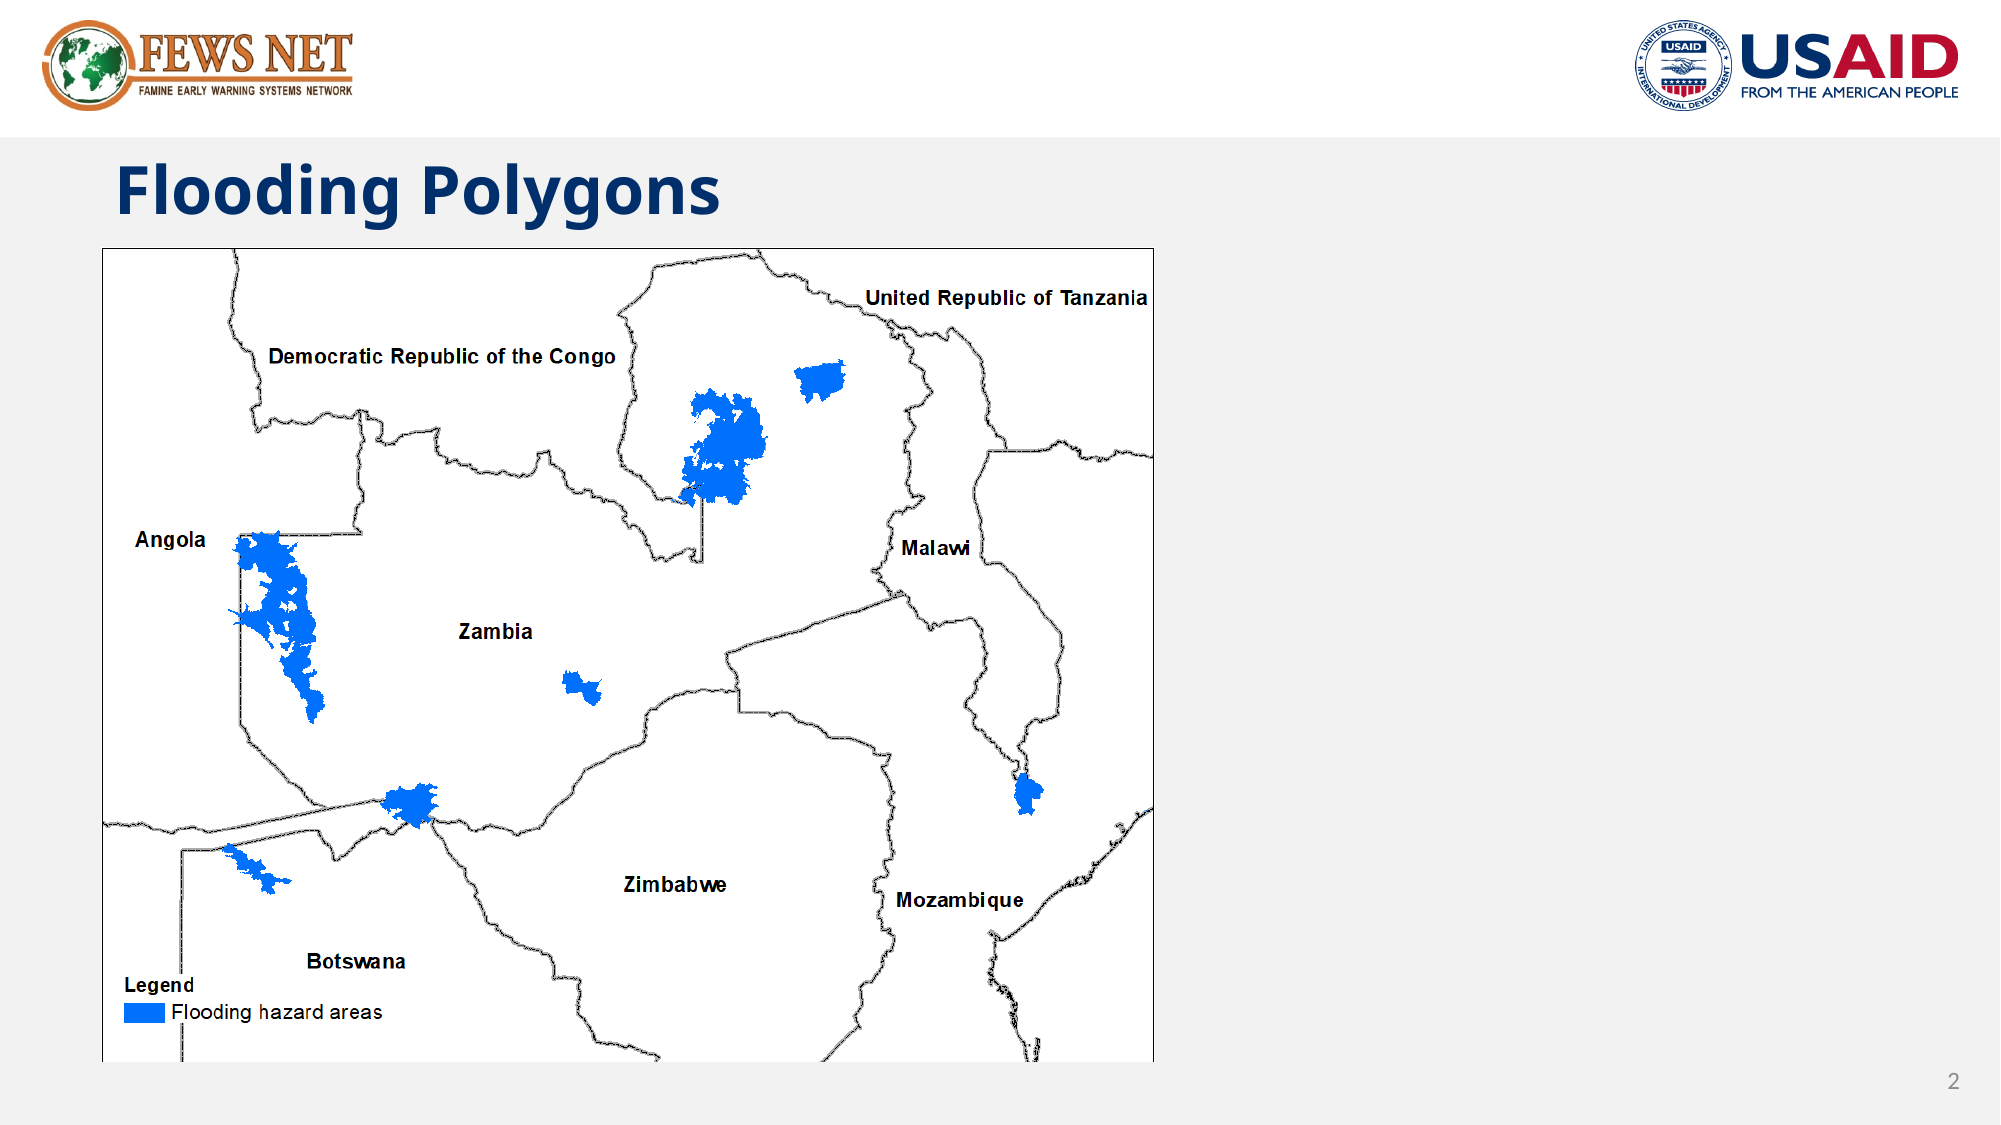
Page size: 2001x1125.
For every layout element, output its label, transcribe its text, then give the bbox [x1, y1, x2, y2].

picture [1635, 20, 1958, 111]
picture [42, 20, 353, 111]
title Flooding Polygons [99, 127, 1900, 248]
picture [101, 247, 1155, 1062]
